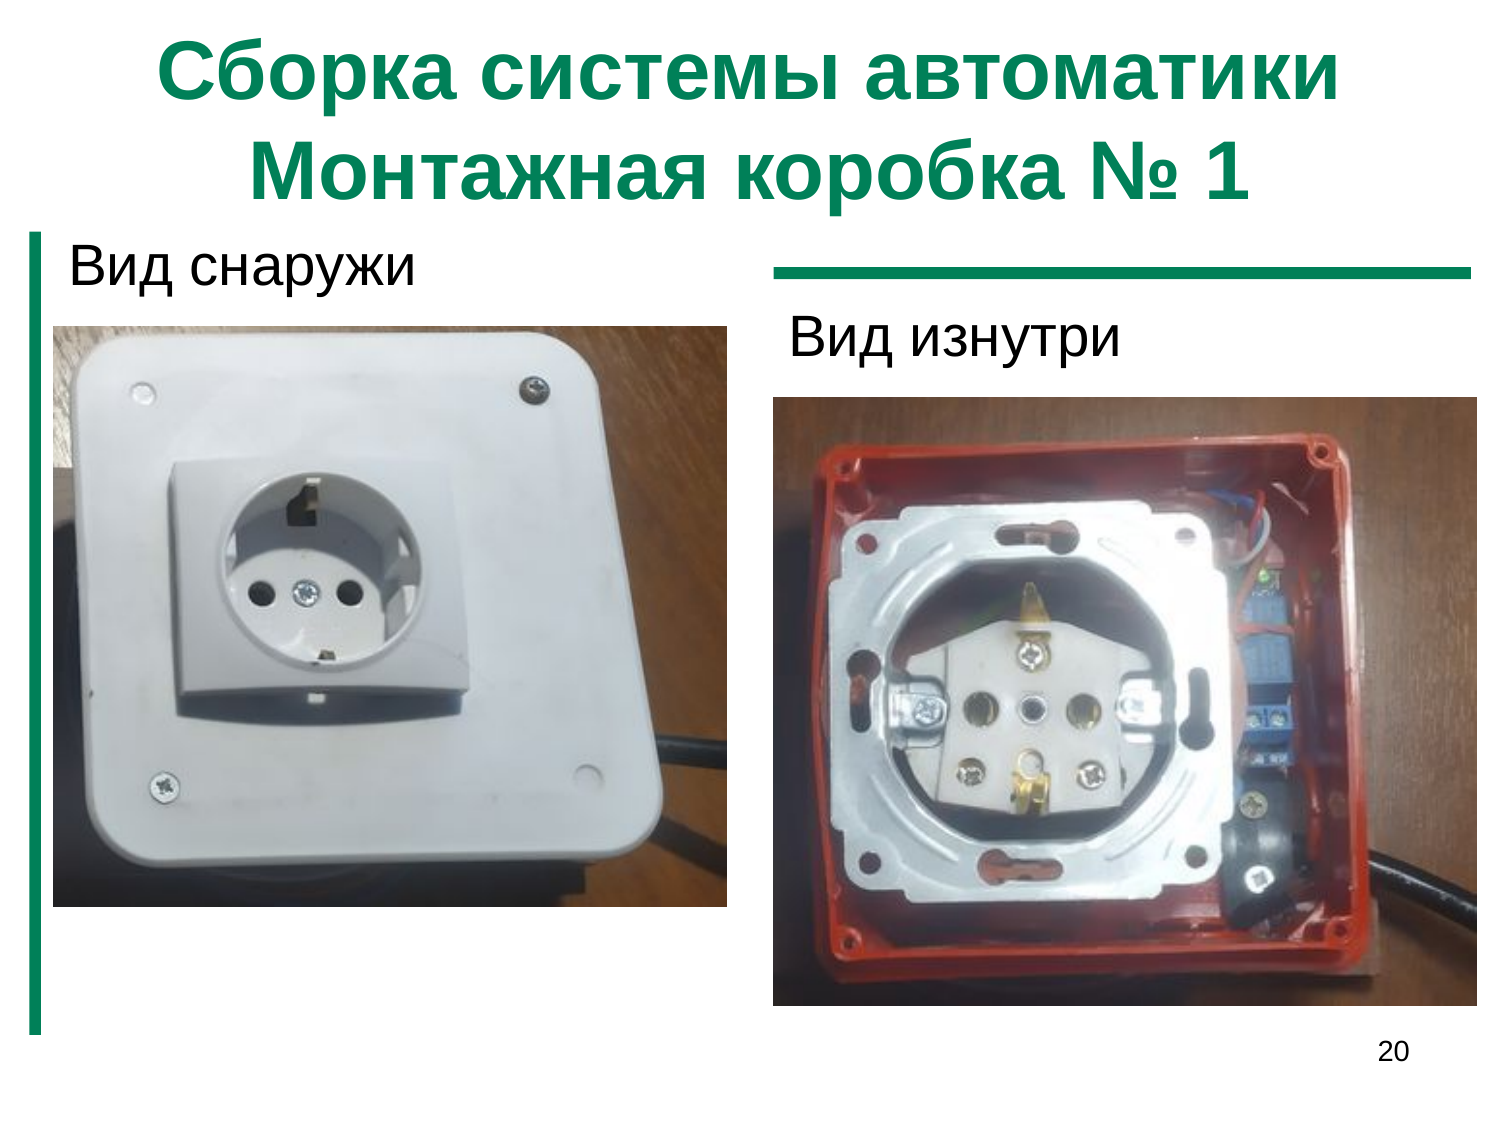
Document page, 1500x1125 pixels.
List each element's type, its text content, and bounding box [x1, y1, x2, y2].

text_box [773, 267, 1471, 280]
text_box [29, 231, 41, 1035]
slide_number 20 [1074, 1024, 1425, 1103]
text_box Вид изнутри [773, 290, 1306, 386]
picture [773, 397, 1477, 1006]
title Сборка системы автоматики Монтажная коробка № 1 [0, 0, 1500, 232]
subtitle Вид снаружи [53, 220, 550, 315]
picture [53, 326, 727, 907]
